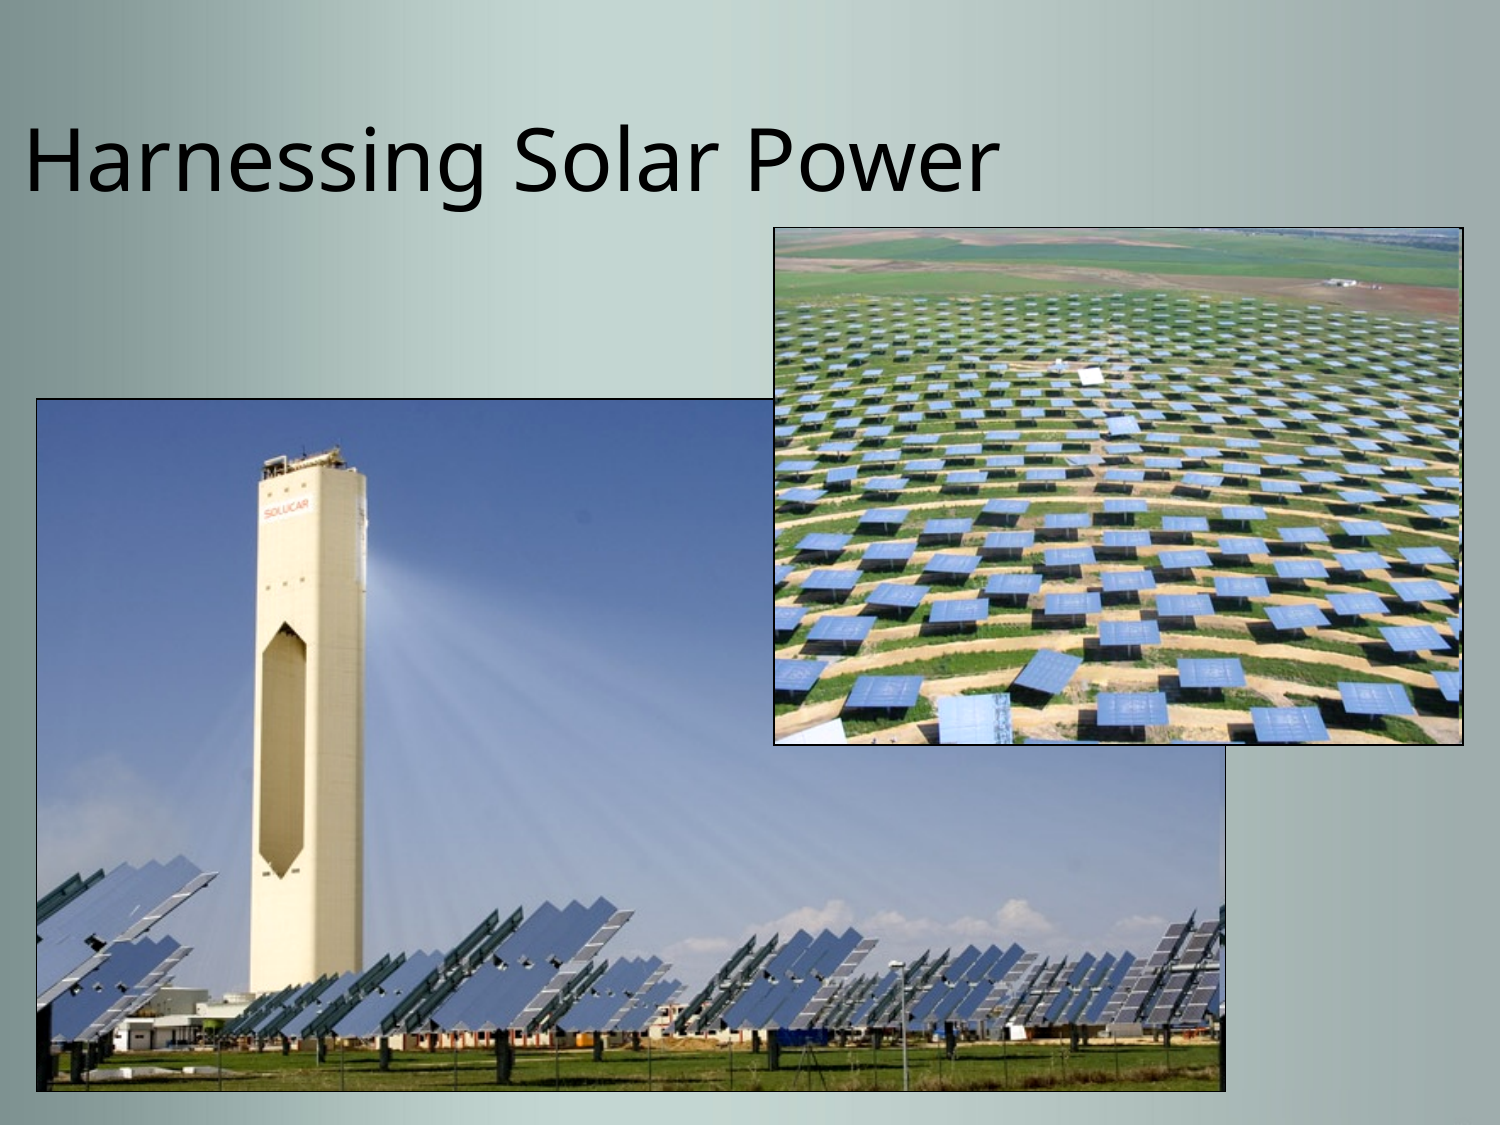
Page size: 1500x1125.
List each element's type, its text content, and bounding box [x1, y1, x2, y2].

picture [0, 0, 1500, 1125]
title Harnessing Solar Power [0, 24, 1026, 288]
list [37, 399, 1226, 1092]
